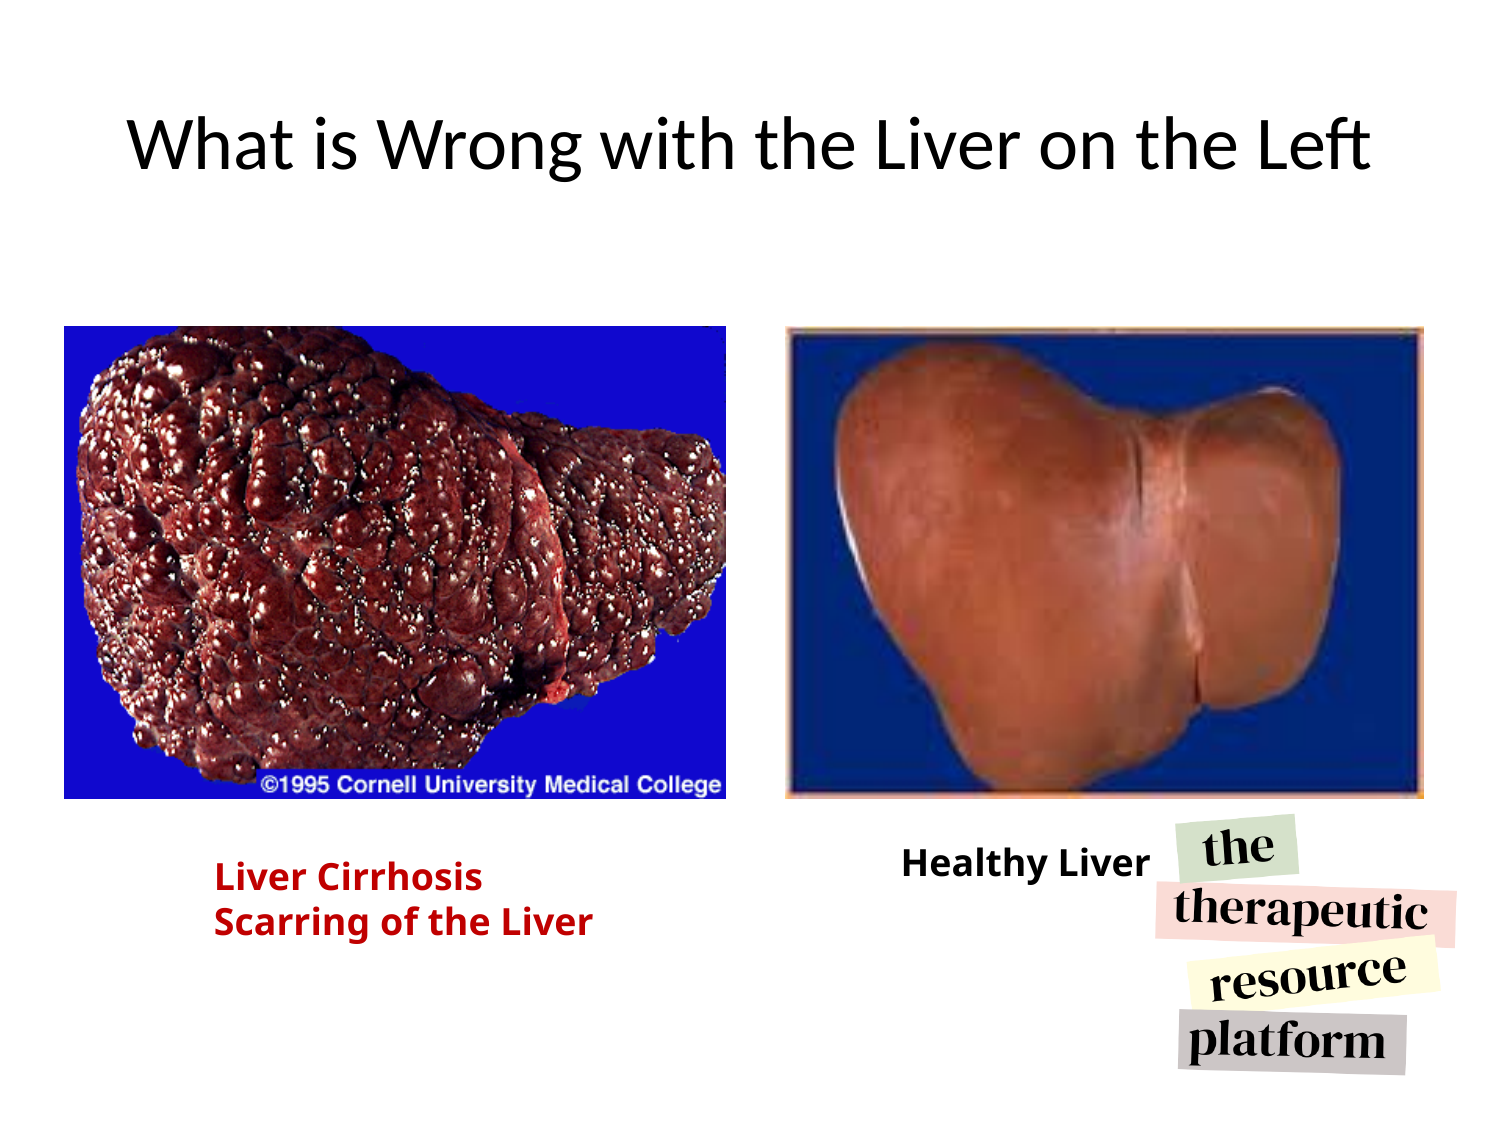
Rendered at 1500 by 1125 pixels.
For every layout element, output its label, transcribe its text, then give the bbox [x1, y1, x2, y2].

title What is Wrong with the Liver on the Left [75, 45, 1425, 233]
picture [1103, 800, 1496, 1103]
picture [64, 325, 726, 799]
text_box Liver Cirrhosis Scarring of the Liver [199, 845, 609, 951]
text_box Healthy Liver [885, 831, 1166, 892]
picture [785, 326, 1424, 799]
